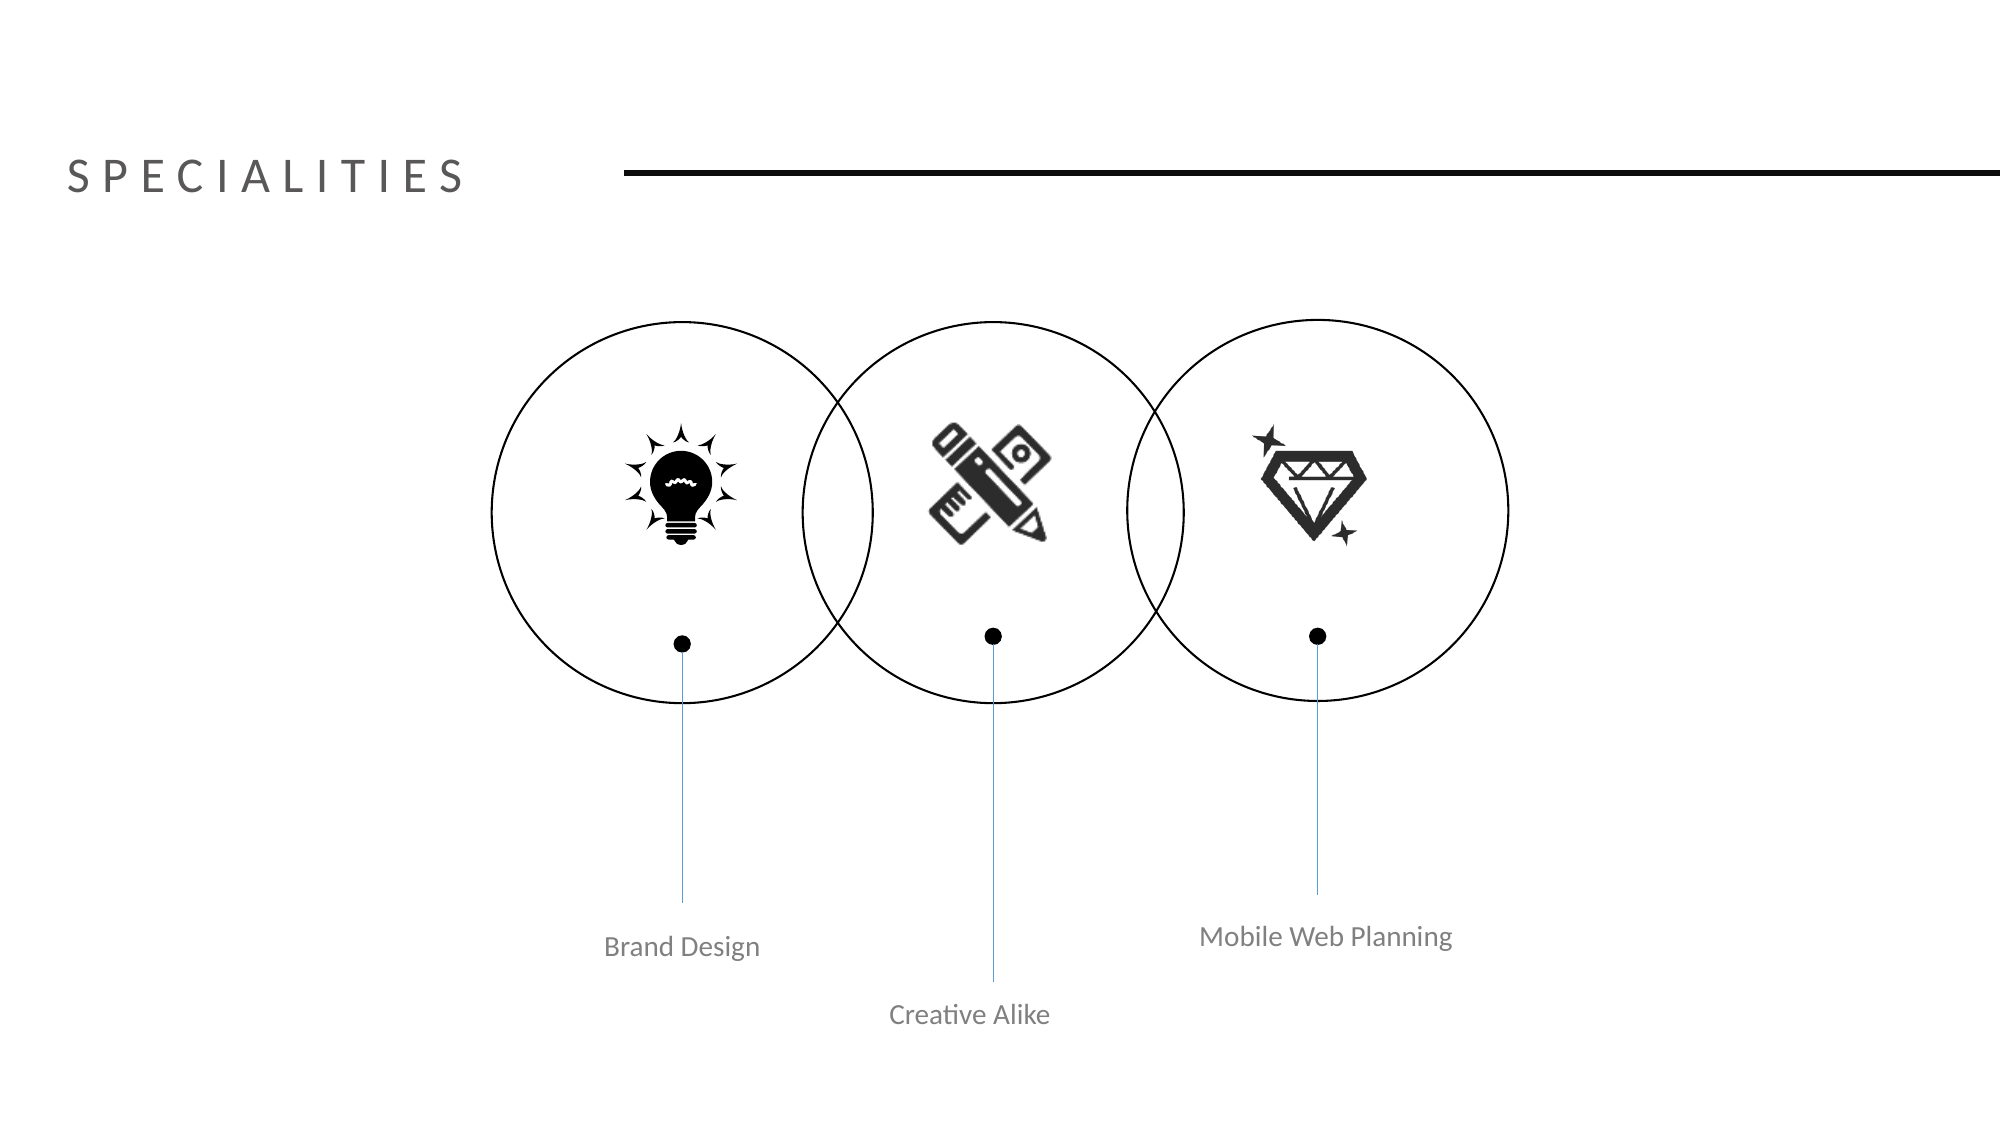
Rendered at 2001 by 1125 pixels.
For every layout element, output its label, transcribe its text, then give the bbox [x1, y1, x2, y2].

text_box [673, 635, 691, 653]
text_box Mobile Web Planning [1137, 892, 1508, 960]
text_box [43, 135, 2000, 211]
text_box Brand Design [542, 902, 822, 970]
picture [1236, 407, 1391, 562]
text_box Creative Alike [874, 970, 1154, 1038]
text_box [984, 627, 1002, 645]
text_box [490, 321, 838, 705]
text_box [624, 422, 738, 545]
picture [914, 420, 1058, 548]
text_box [1309, 627, 1327, 645]
text_box [801, 321, 1156, 705]
text_box [1126, 318, 1510, 703]
